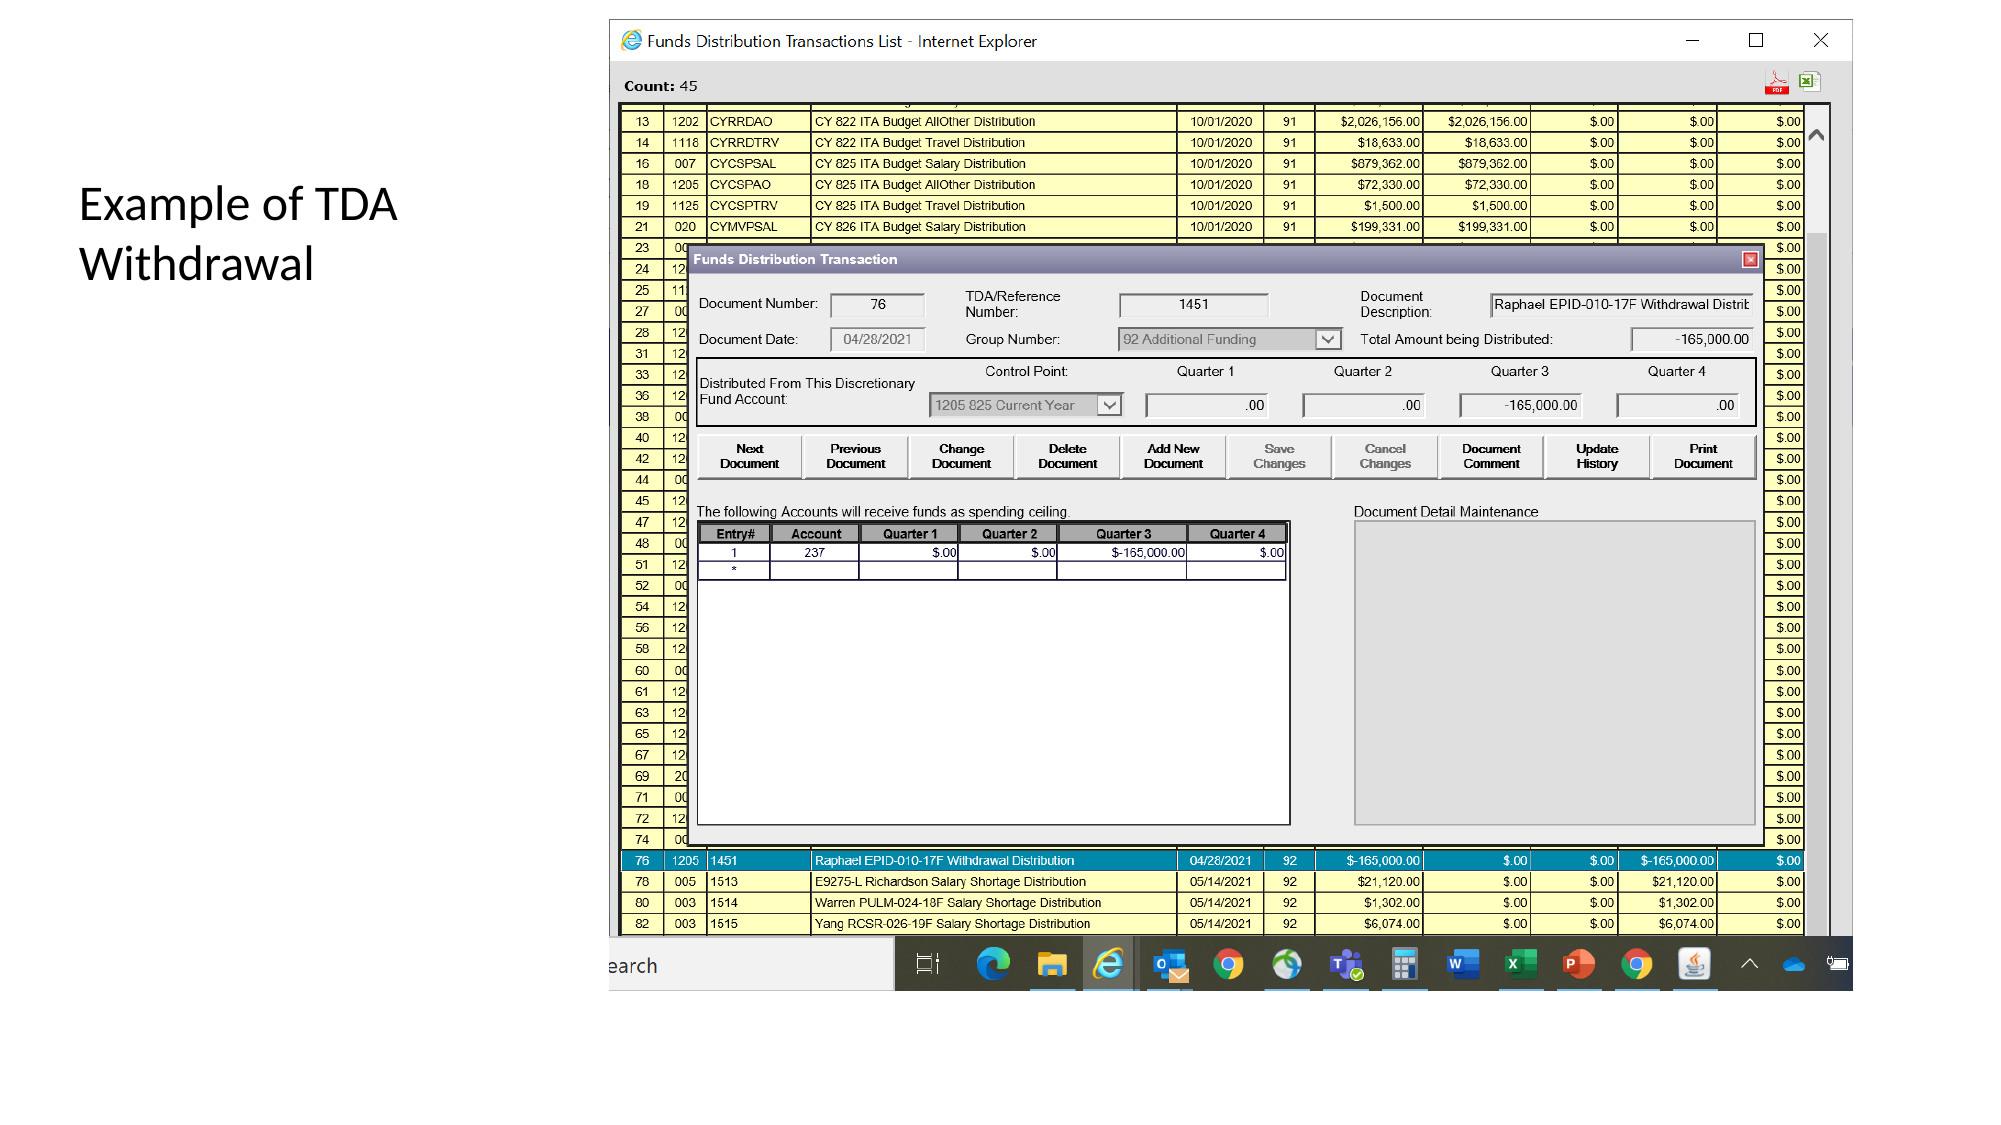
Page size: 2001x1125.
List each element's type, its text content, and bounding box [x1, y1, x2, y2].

text_box Example of TDA Withdrawal [63, 163, 441, 298]
picture [609, 19, 1853, 991]
